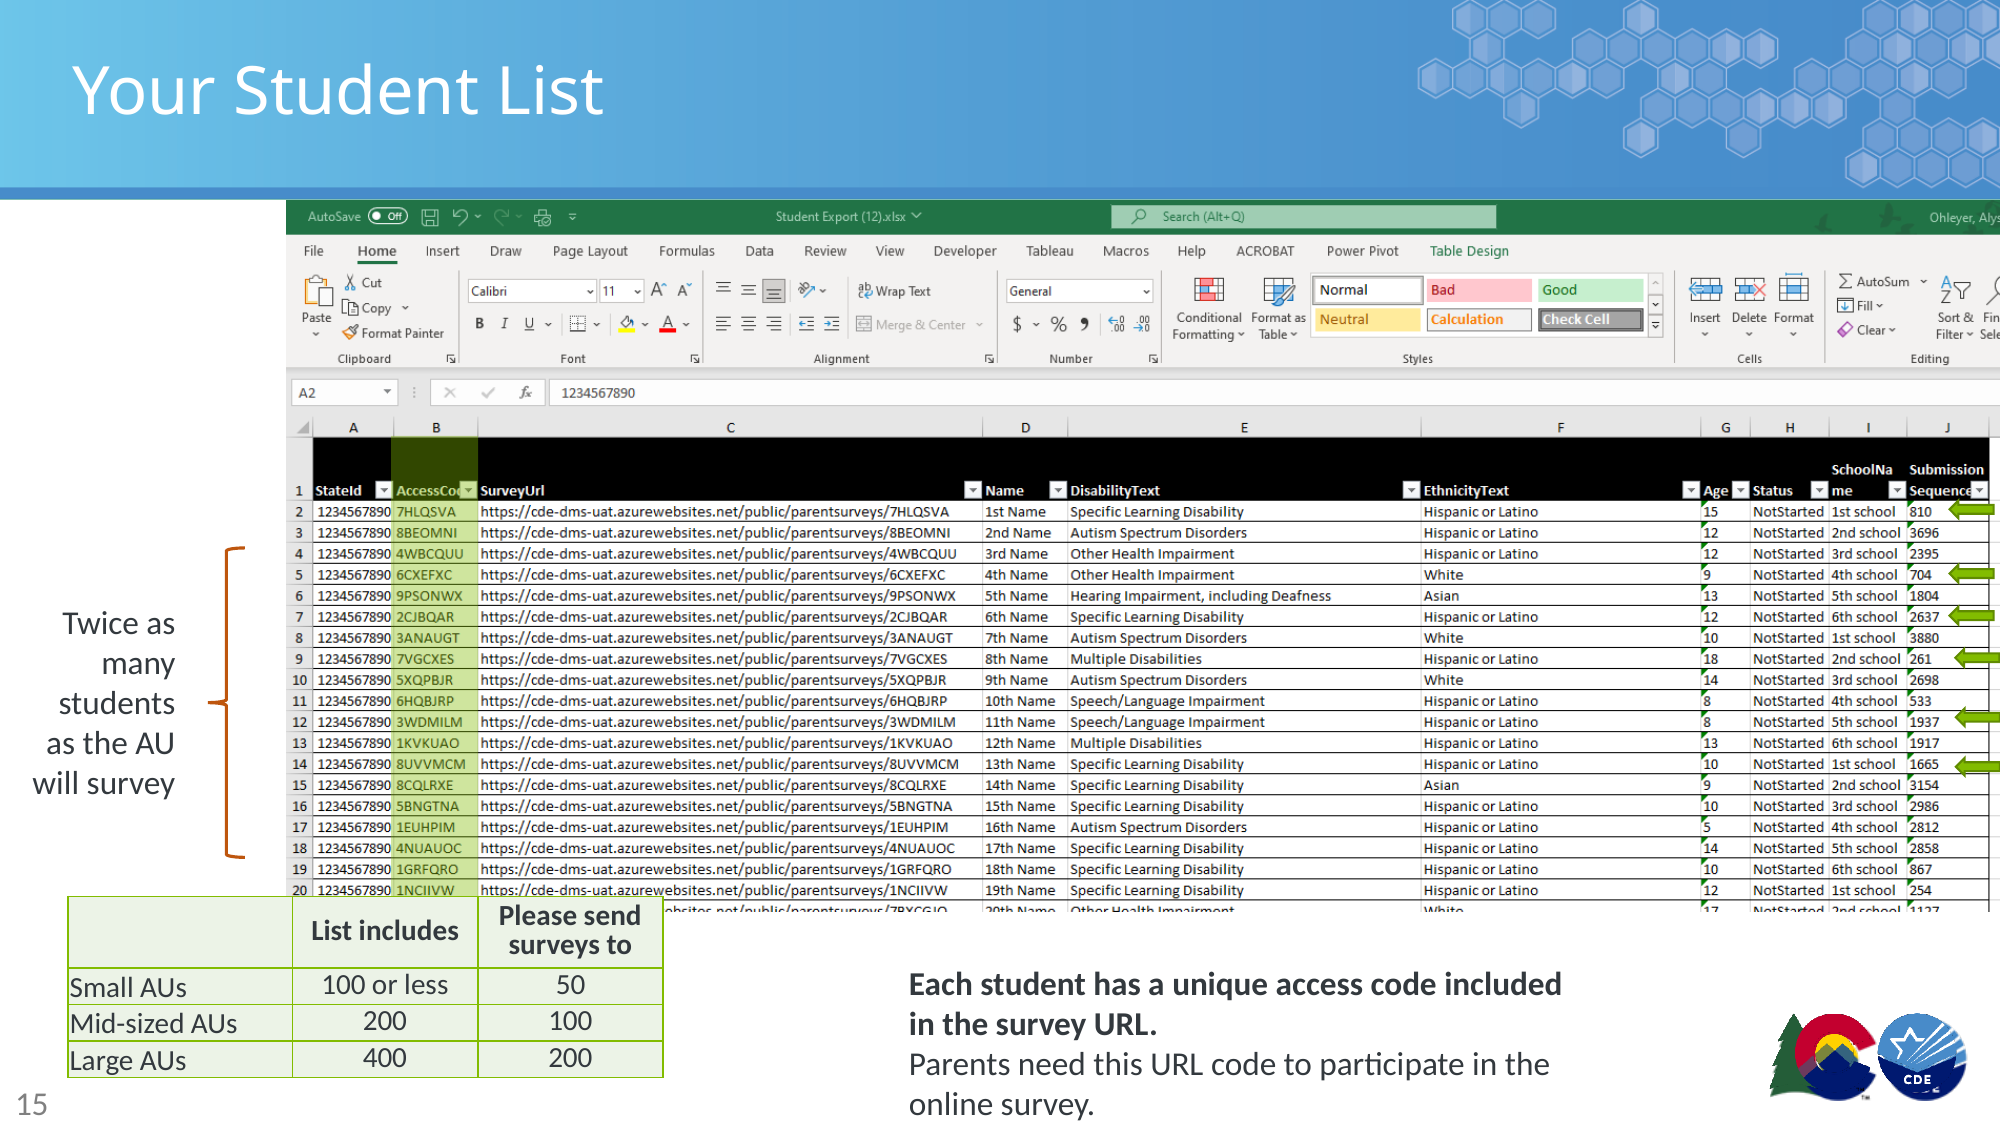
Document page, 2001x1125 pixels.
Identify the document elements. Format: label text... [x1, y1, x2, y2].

text_box Each student has a unique access code included in the survey URL. Parents need this URL code to participate in the online survey. [894, 955, 1589, 1125]
picture [0, 0, 2000, 912]
table_cell 50 [479, 969, 662, 1004]
table_cell 100 or less [293, 969, 477, 1004]
table_header List includes [293, 912, 477, 967]
table_header [69, 897, 292, 967]
table_cell 200 [293, 1005, 477, 1040]
picture [1768, 1012, 1978, 1101]
table_cell 200 [479, 1042, 662, 1077]
table_cell Mid-sized AUs [69, 1005, 292, 1040]
text_box Twice as many students as the AU will survey [14, 594, 191, 809]
table_cell 400 [293, 1042, 477, 1077]
slide_number 15 [0, 1071, 450, 1125]
table_cell Small AUs [69, 969, 292, 1004]
table_cell 100 [479, 1005, 662, 1040]
title Your Student List [72, 19, 1716, 168]
table_header Please send surveys to [479, 912, 662, 967]
text_box [207, 547, 245, 858]
table_cell Large AUs [69, 1042, 292, 1071]
